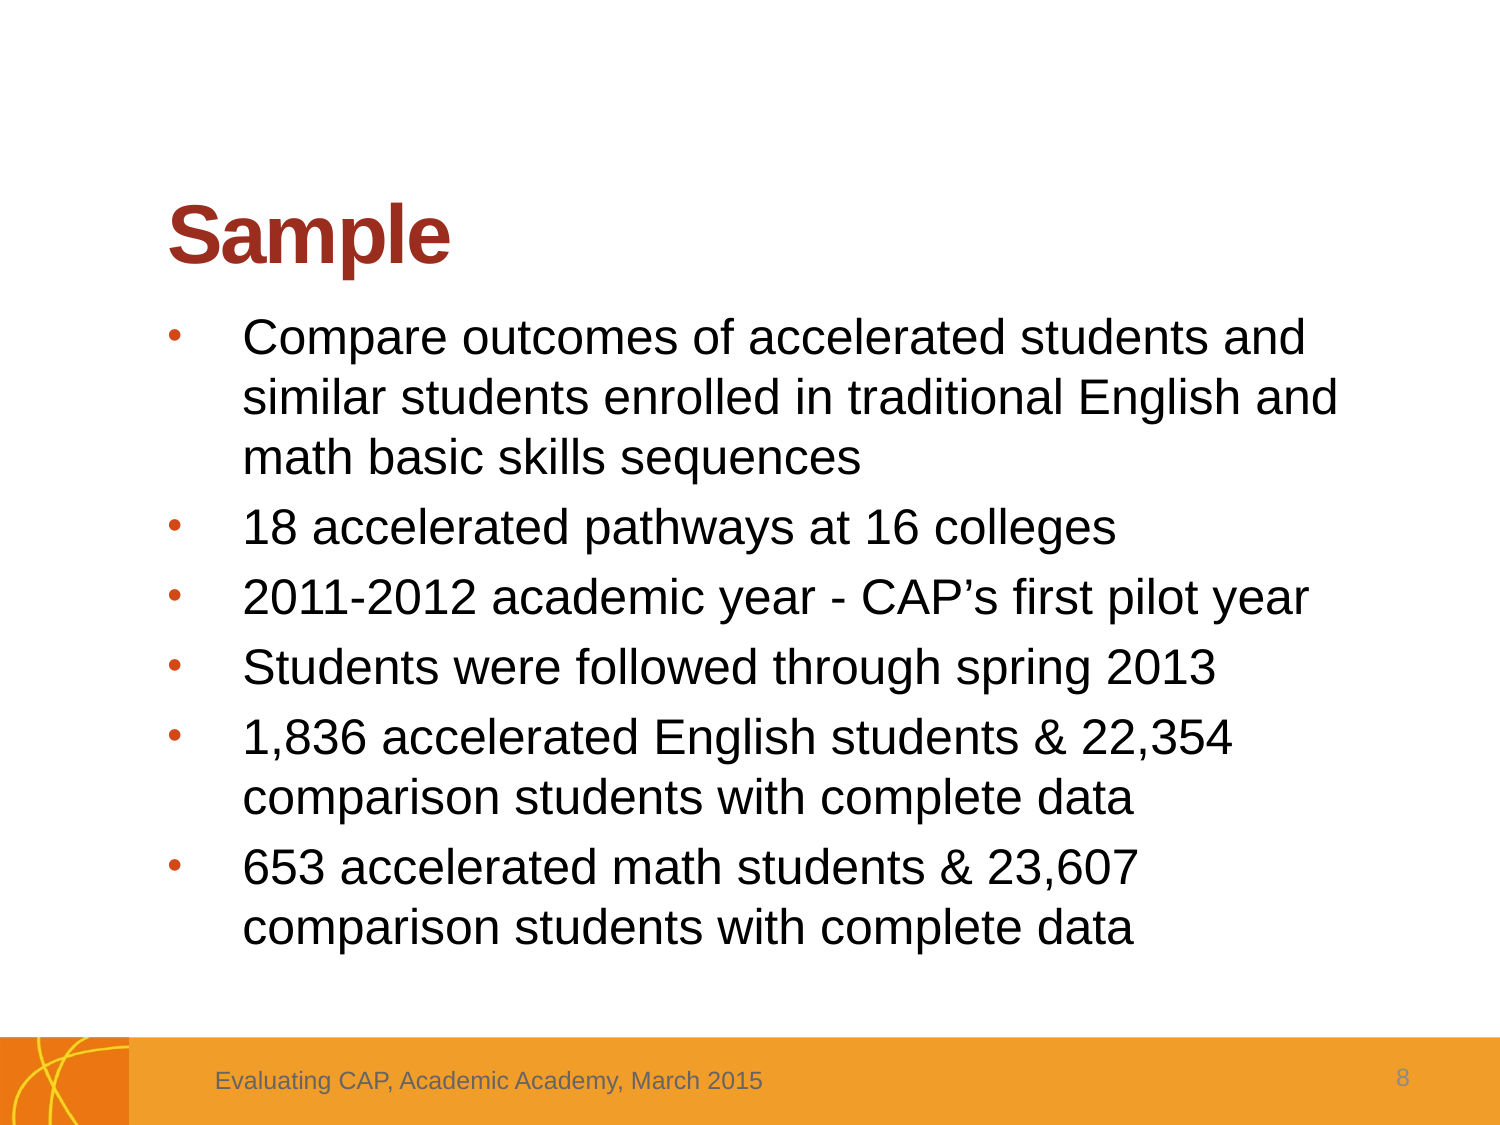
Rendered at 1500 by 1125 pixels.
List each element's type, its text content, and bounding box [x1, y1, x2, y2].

picture [0, 1037, 129, 1125]
footer Evaluating CAP, Academic Academy, March 2015 [200, 1057, 1175, 1102]
slide_number 8 [1312, 1046, 1425, 1107]
list Compare outcomes of accelerated students and similar students enrolled in traditional English and math basic skills sequences 18 accelerated pathways at 16 colleges 2011-2012 academic year - CAP’s first pilot year Students were followed through spring 2013 1,836 accelerated English students & 22,354 comparison students with complete data 653 accelerated math students & 23,607 comparison students with complete data [152, 296, 1366, 1011]
title Sample [152, 74, 1366, 288]
